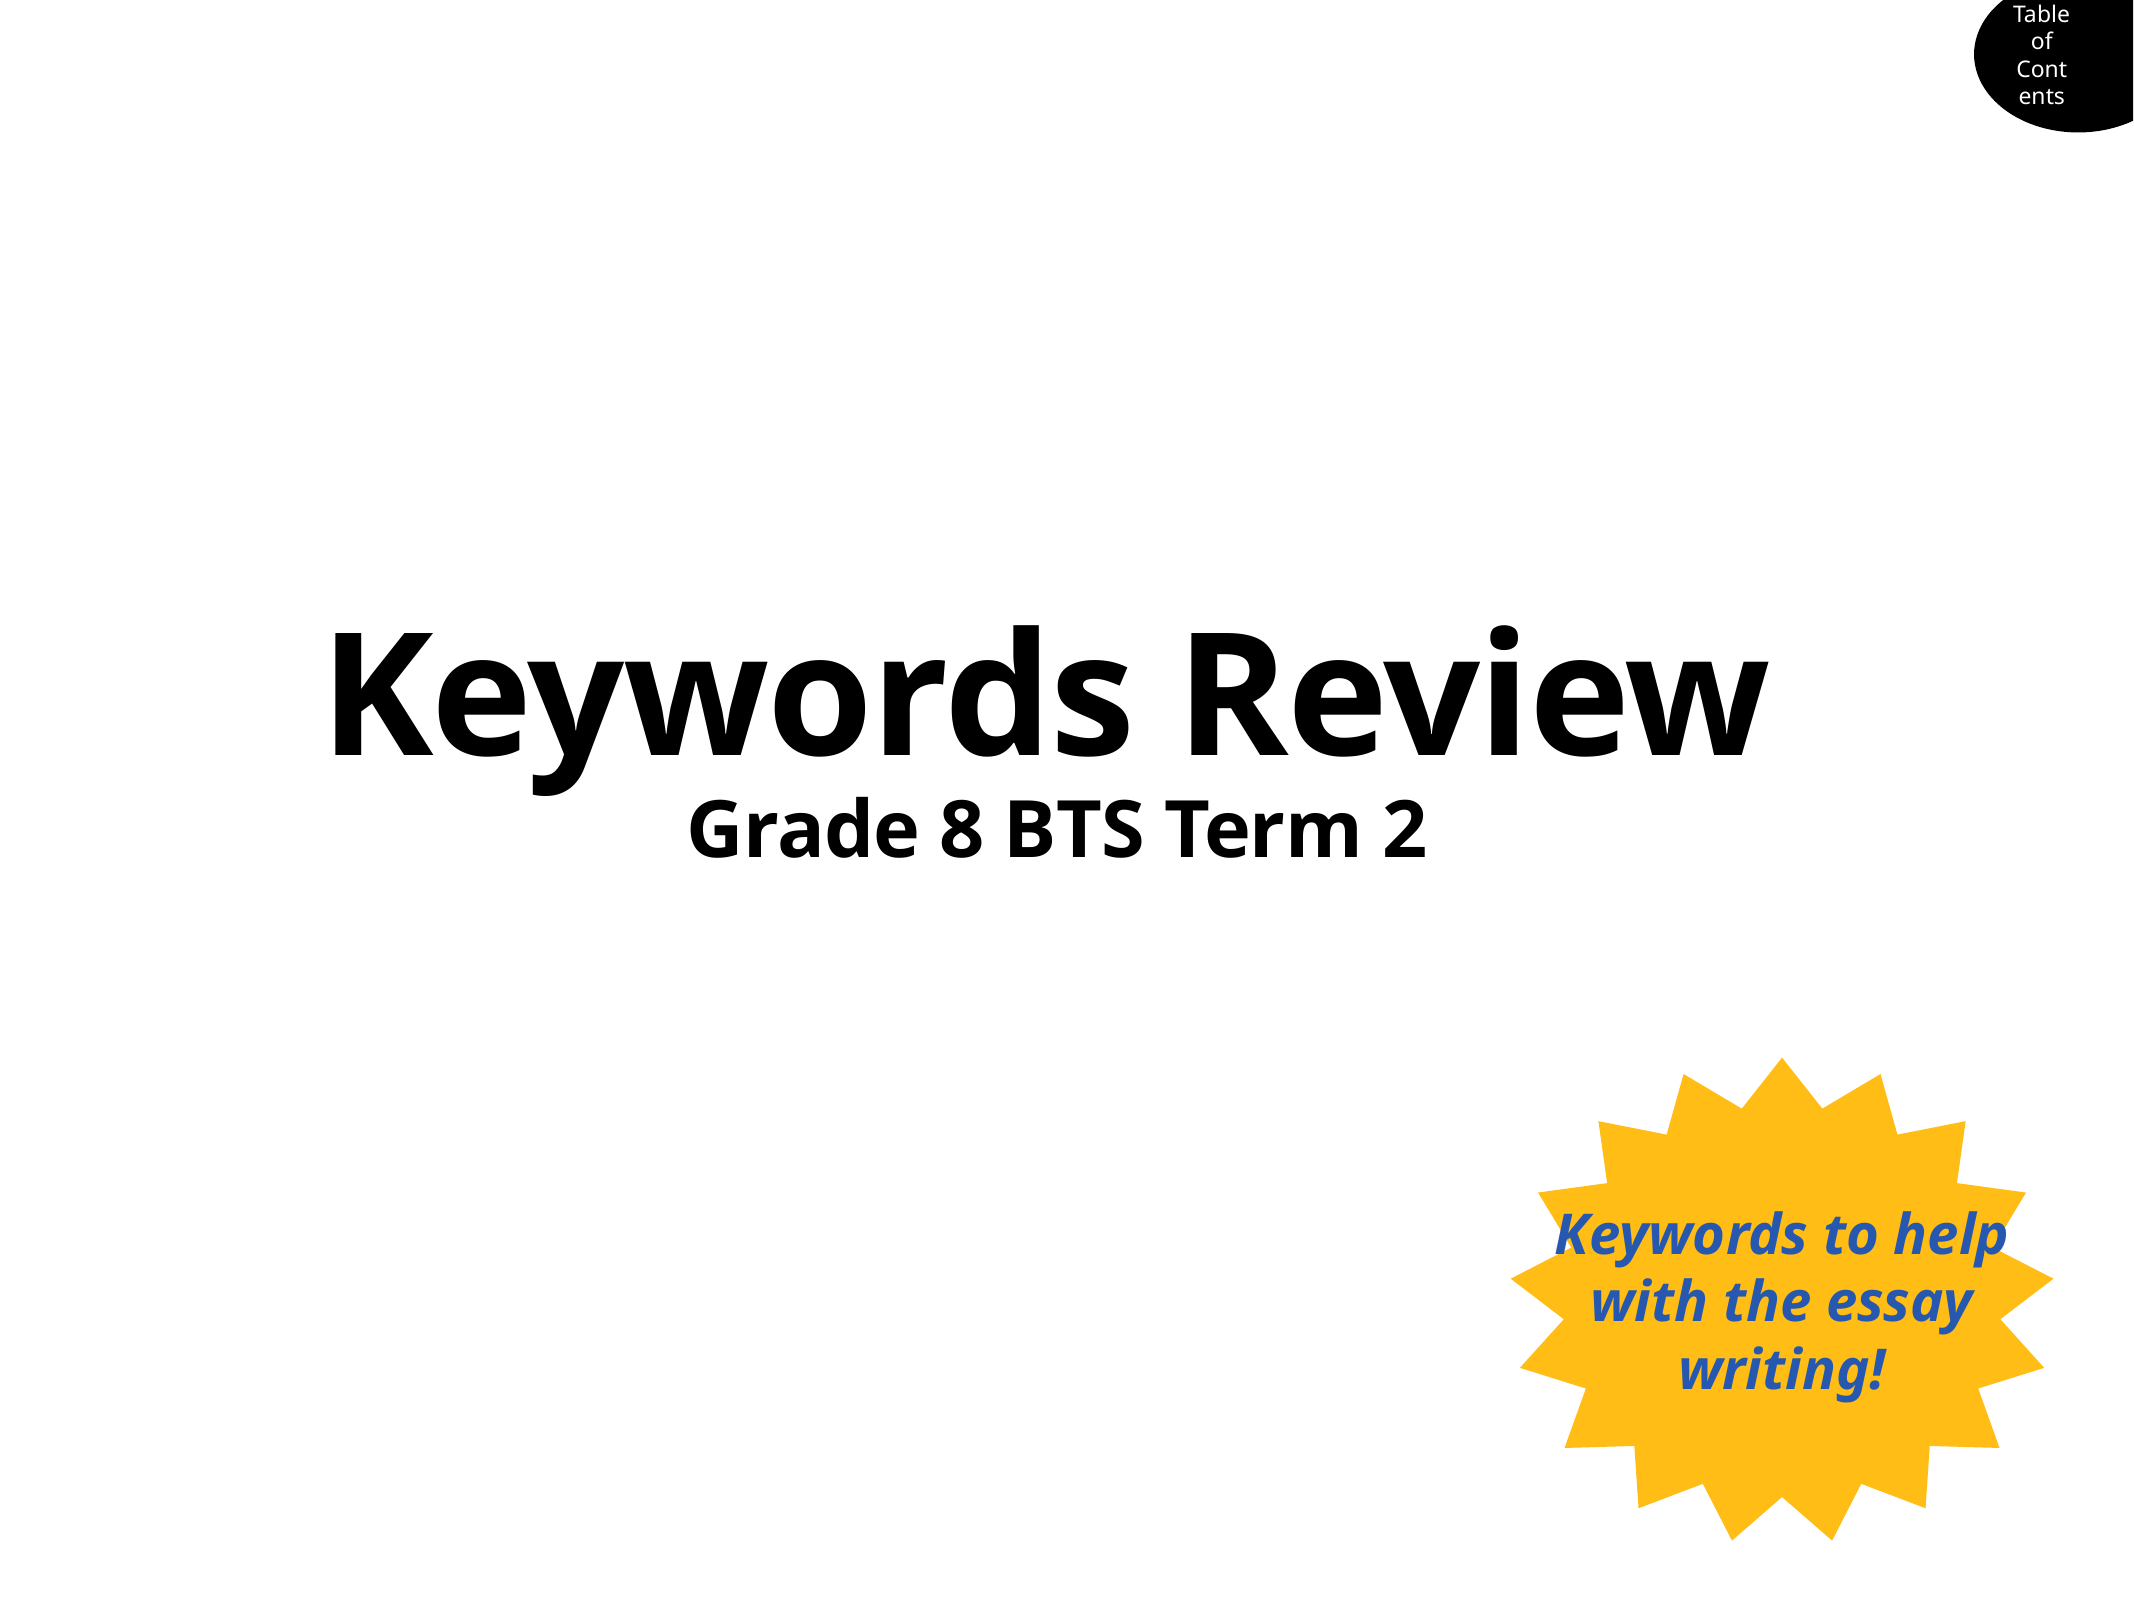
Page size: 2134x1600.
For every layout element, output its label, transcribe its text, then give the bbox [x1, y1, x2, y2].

title Keywords Review [116, 254, 2018, 769]
subtitle Grade 8 BTS Term 2 [116, 769, 2018, 1009]
text_box Table of Contents [1974, 0, 2134, 133]
text_box Keywords to help with the essay writing! [1510, 1057, 2054, 1541]
